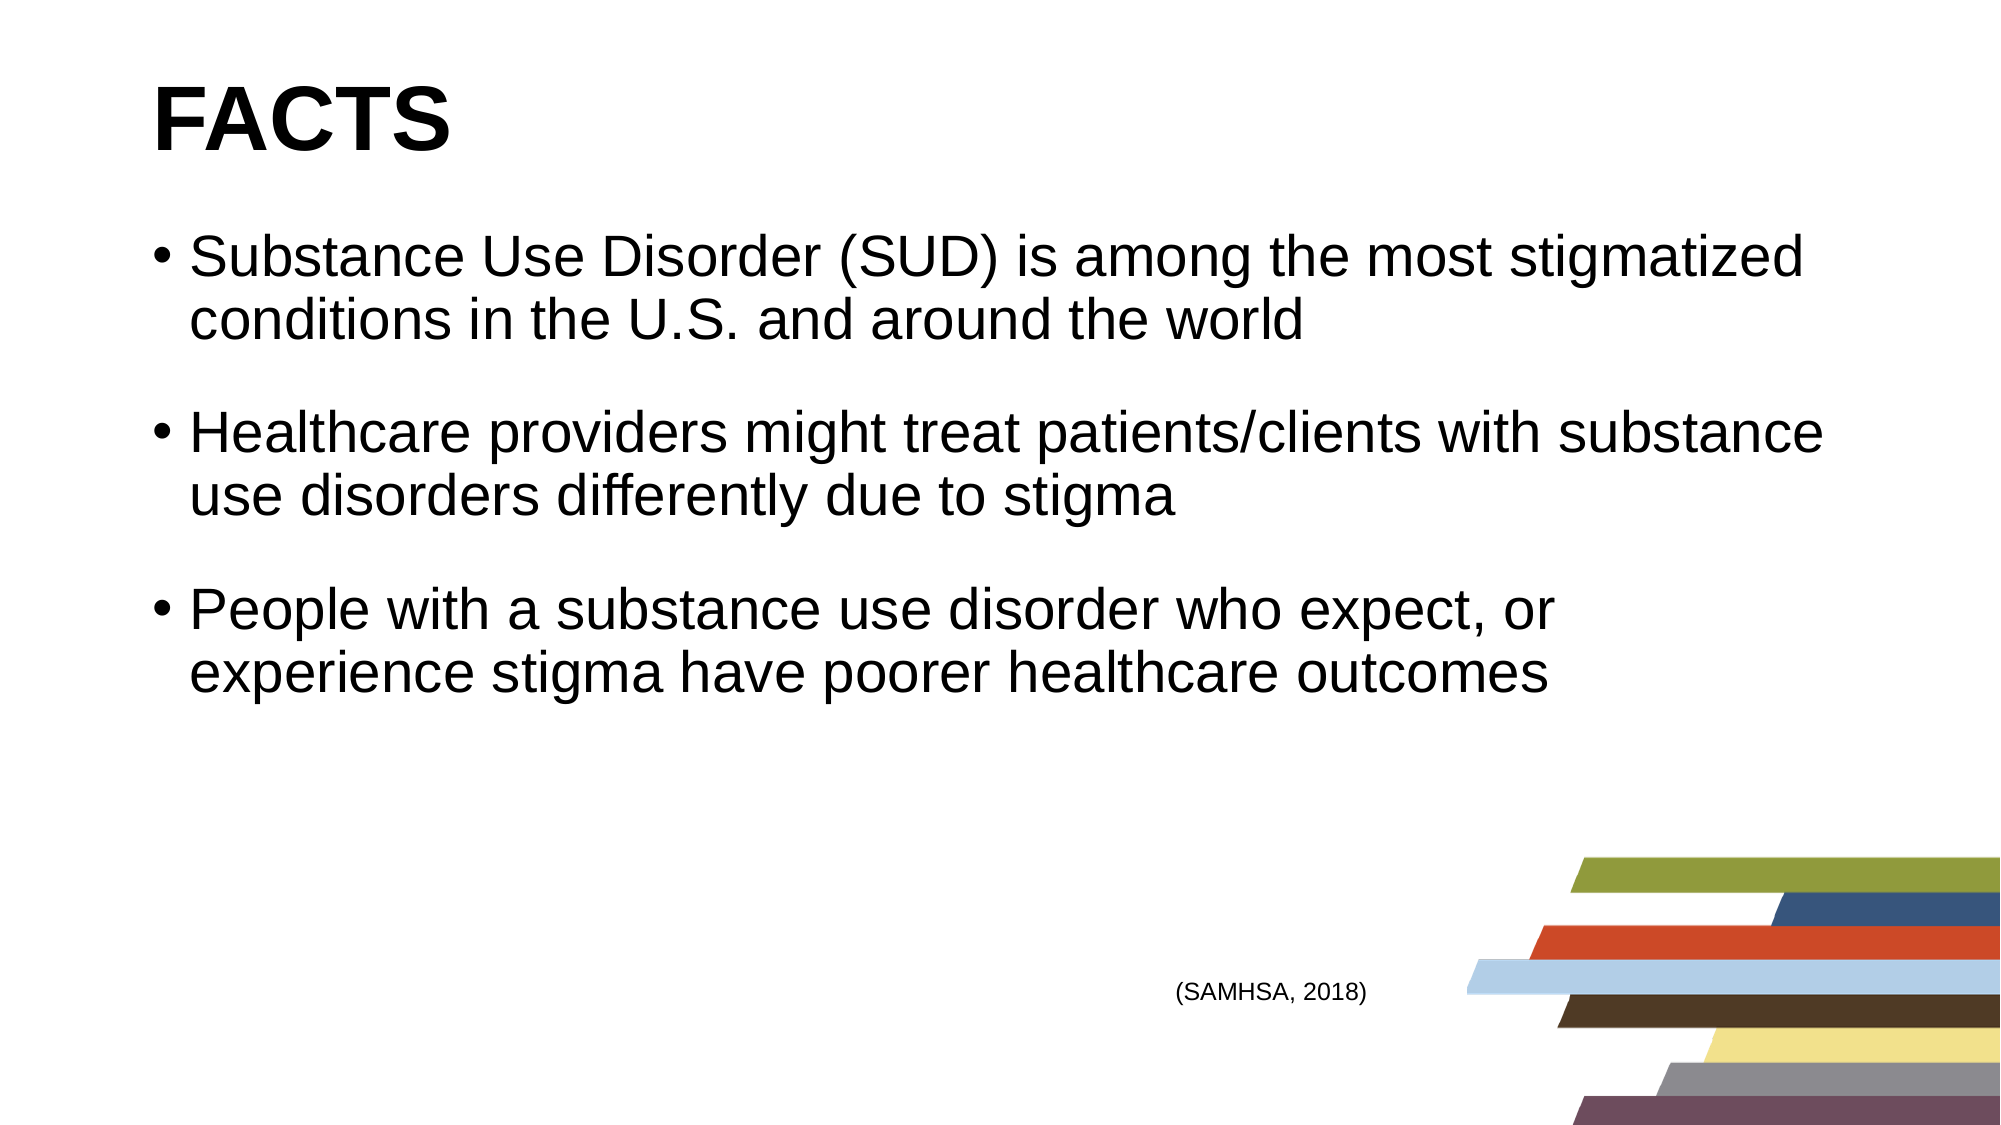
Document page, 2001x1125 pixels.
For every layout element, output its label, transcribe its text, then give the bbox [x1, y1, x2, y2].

text_box (SAMHSA, 2018) [1160, 968, 1383, 1014]
list Substance Use Disorder (SUD) is among the most stigmatized conditions in the U.S. and around the world Healthcare providers might treat patients/clients with substance use disorders differently due to stigma People with a substance use disorder who expect, or experience stigma have poorer healthcare outcomes [137, 218, 1863, 722]
title FACTS [137, 59, 1863, 182]
picture [1467, 855, 2000, 1125]
